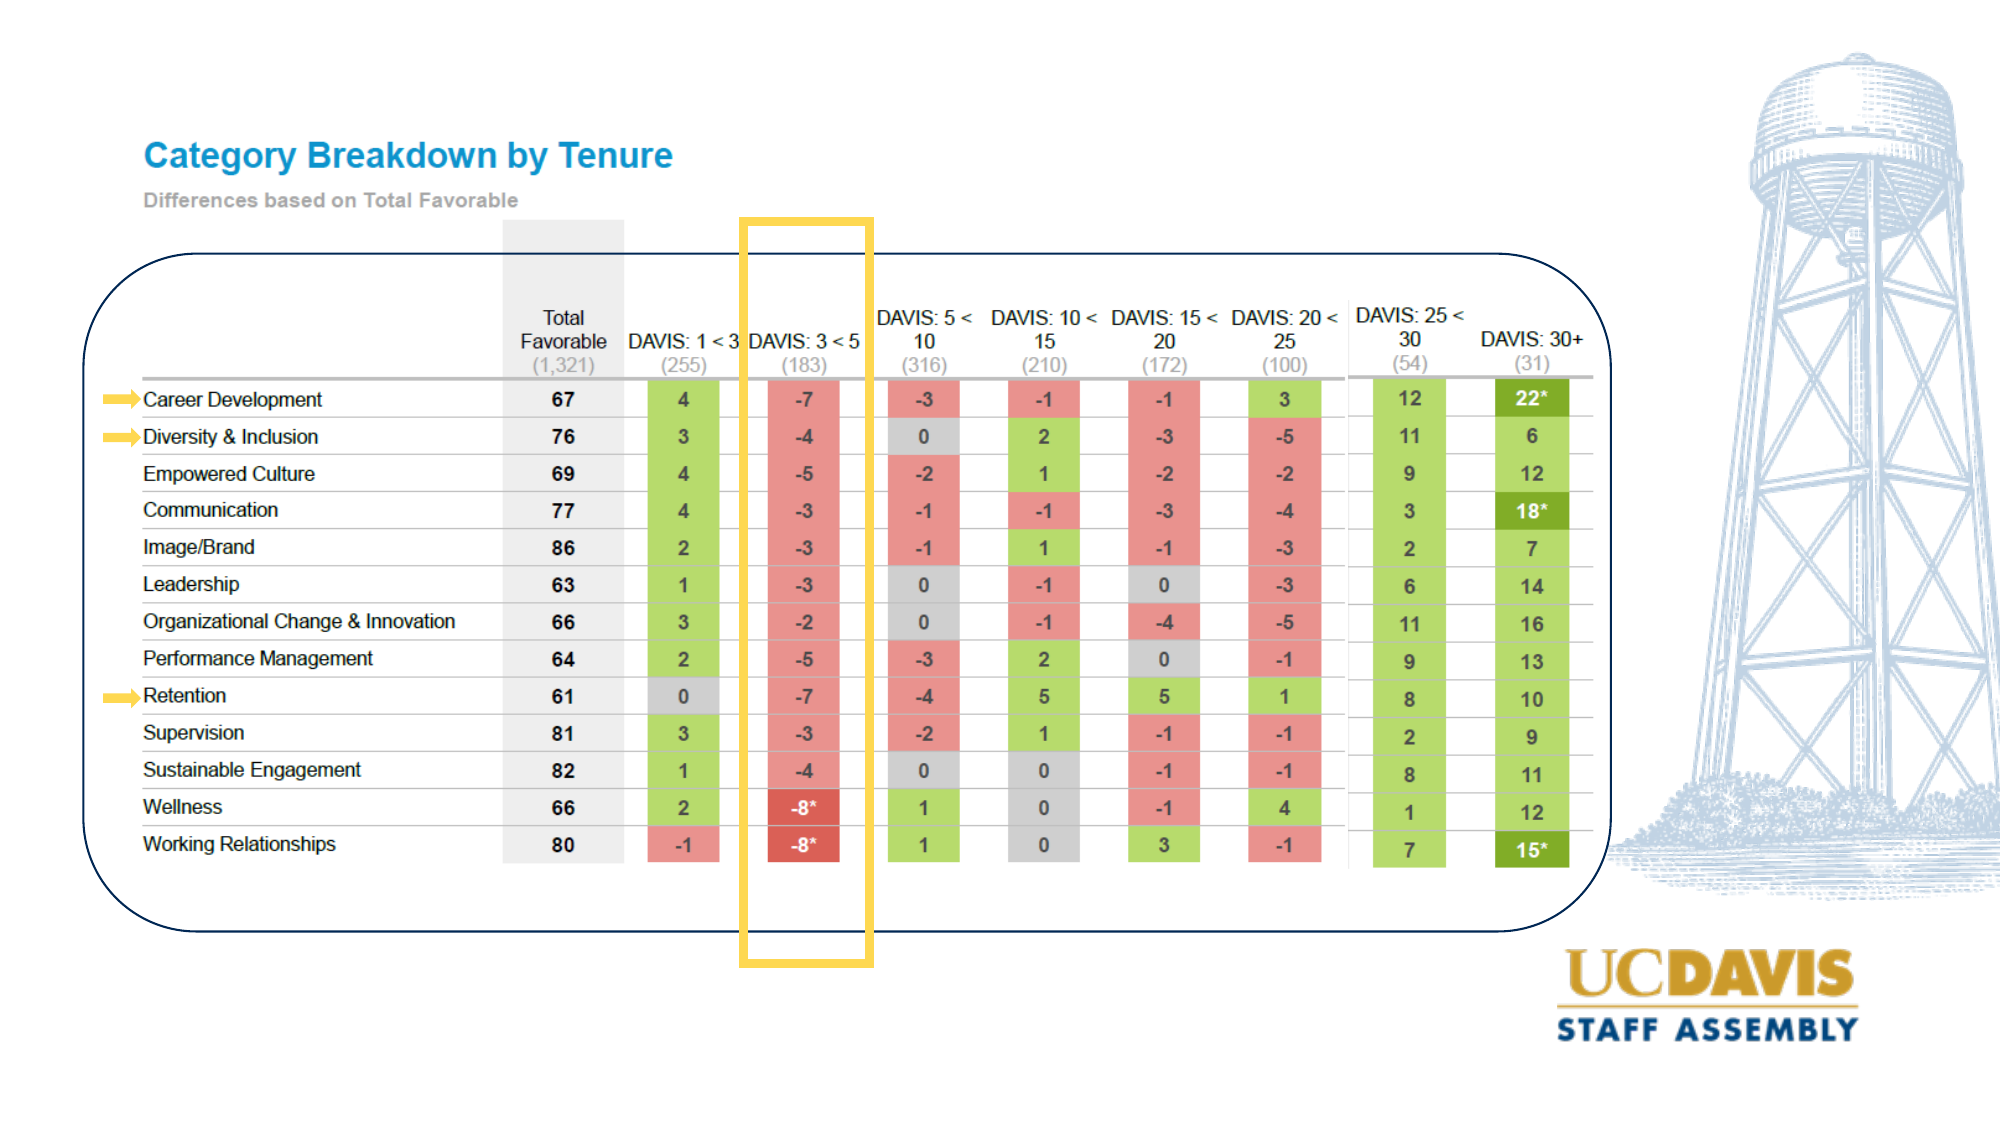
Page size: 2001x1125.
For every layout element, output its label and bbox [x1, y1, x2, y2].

text_box [82, 270, 743, 933]
text_box [103, 427, 135, 448]
text_box [1355, 252, 1547, 300]
text_box [743, 887, 871, 965]
text_box [103, 389, 135, 409]
picture [135, 7, 2000, 1050]
text_box [103, 688, 135, 709]
text_box [871, 874, 1547, 933]
